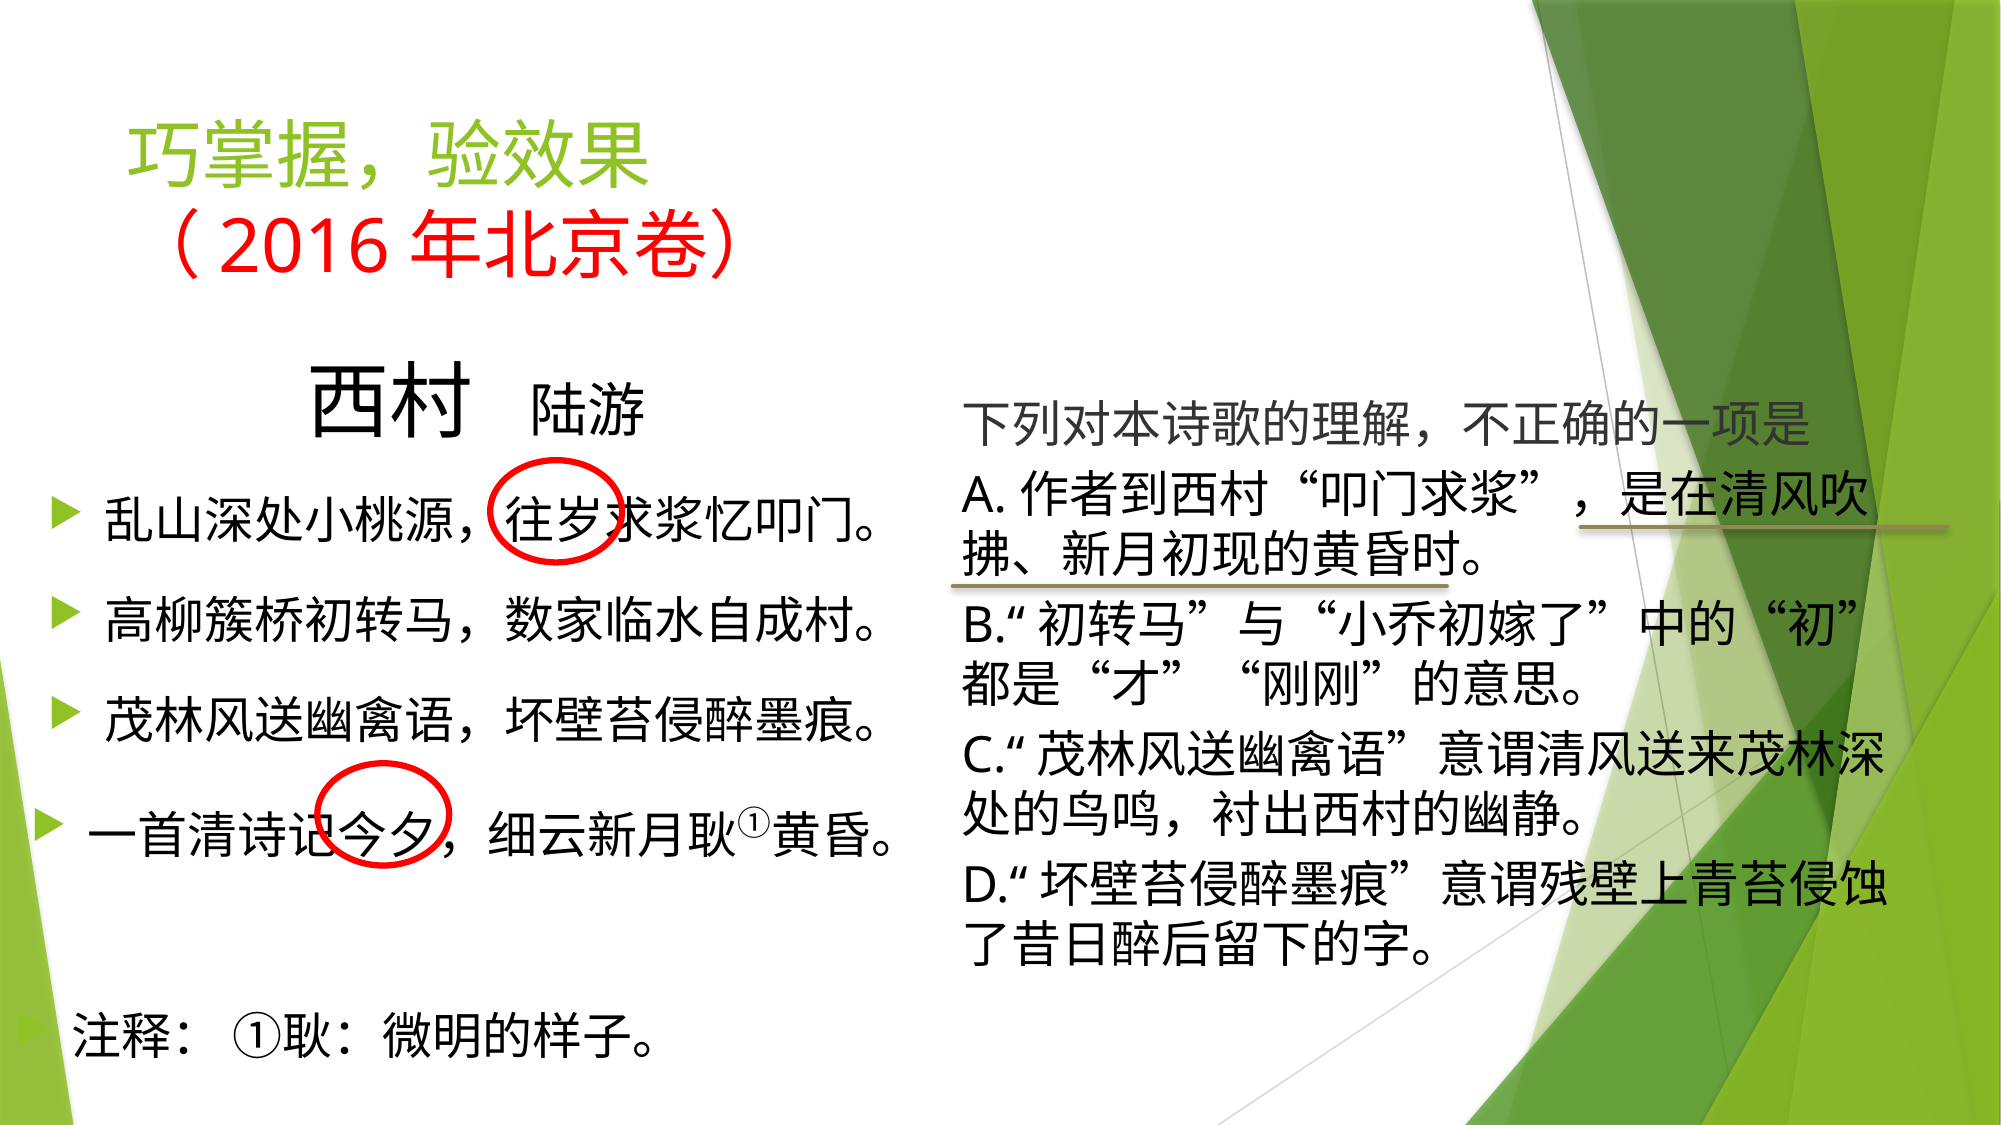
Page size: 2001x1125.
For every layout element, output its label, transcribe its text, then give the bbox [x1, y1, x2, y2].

text_box 下列对本诗歌的理解，不正确的一项是 A.作者到西村“叩门求浆”，是在清风吹拂、新月初现的黄昏时。 B.“初转马”与“小乔初嫁了”中的“初”都是“才”“刚刚”的意思。 C.“茂林风送幽禽语”意谓清风送来茂林深处的鸟鸣，衬出西村的幽静。 D.“坏壁苔侵醉墨痕”意谓残壁上青苔侵蚀了昔日醉后留下的字。 [946, 385, 1947, 980]
list 西村 陆游 乱山深处小桃源，往岁求浆忆叩门。 高柳簇桥初转马，数家临水自成村。 茂林风送幽禽语，坏壁苔侵醉墨痕。 一首清诗记今夕，细云新月耿①黄昏。 注释： ①耿：微明的样子。 [0, 290, 953, 957]
title 巧掌握，验效果 （2016年北京卷） [111, 99, 1522, 317]
text_box [317, 763, 450, 866]
text_box [490, 460, 623, 563]
